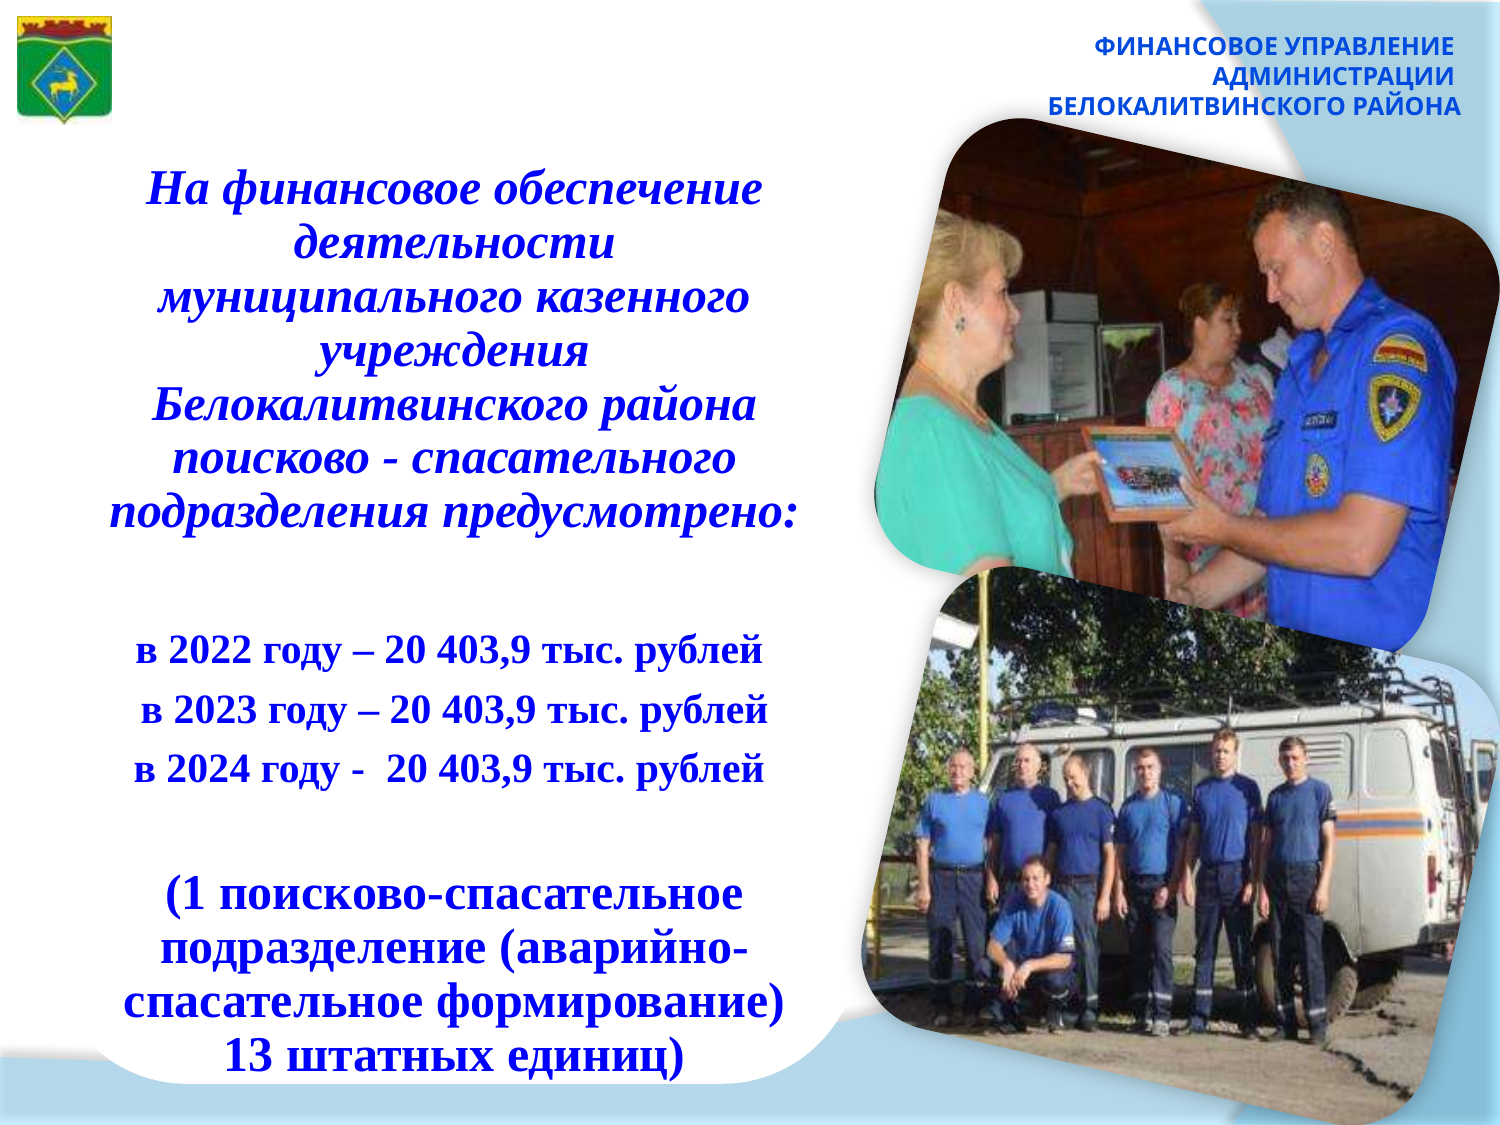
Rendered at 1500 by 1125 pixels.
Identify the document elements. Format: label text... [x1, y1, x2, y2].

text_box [52, 160, 857, 1083]
text_box Финансовое управление Администрации Белокалитвинского района [572, 23, 1477, 128]
picture [17, 15, 112, 125]
picture [861, 128, 1500, 1125]
